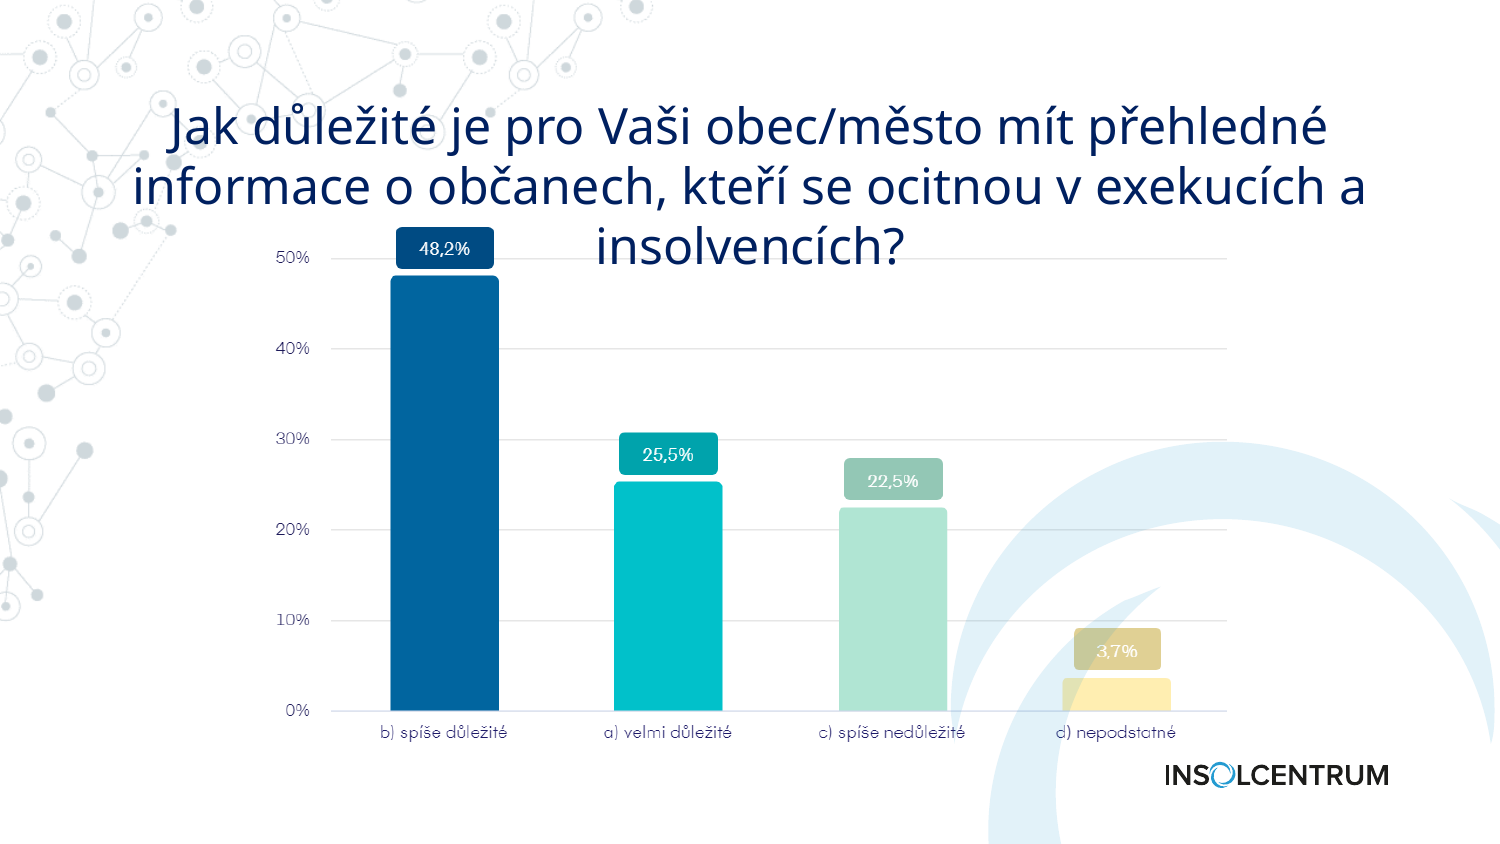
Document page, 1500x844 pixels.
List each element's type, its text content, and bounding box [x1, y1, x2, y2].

picture [0, 0, 1500, 844]
text_box Jak důležité je pro Vaši obec/město mít přehledné informace o občanech, kteří se ocitnou v exekucích a insolvencích? [108, 87, 1392, 283]
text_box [950, 441, 1500, 844]
